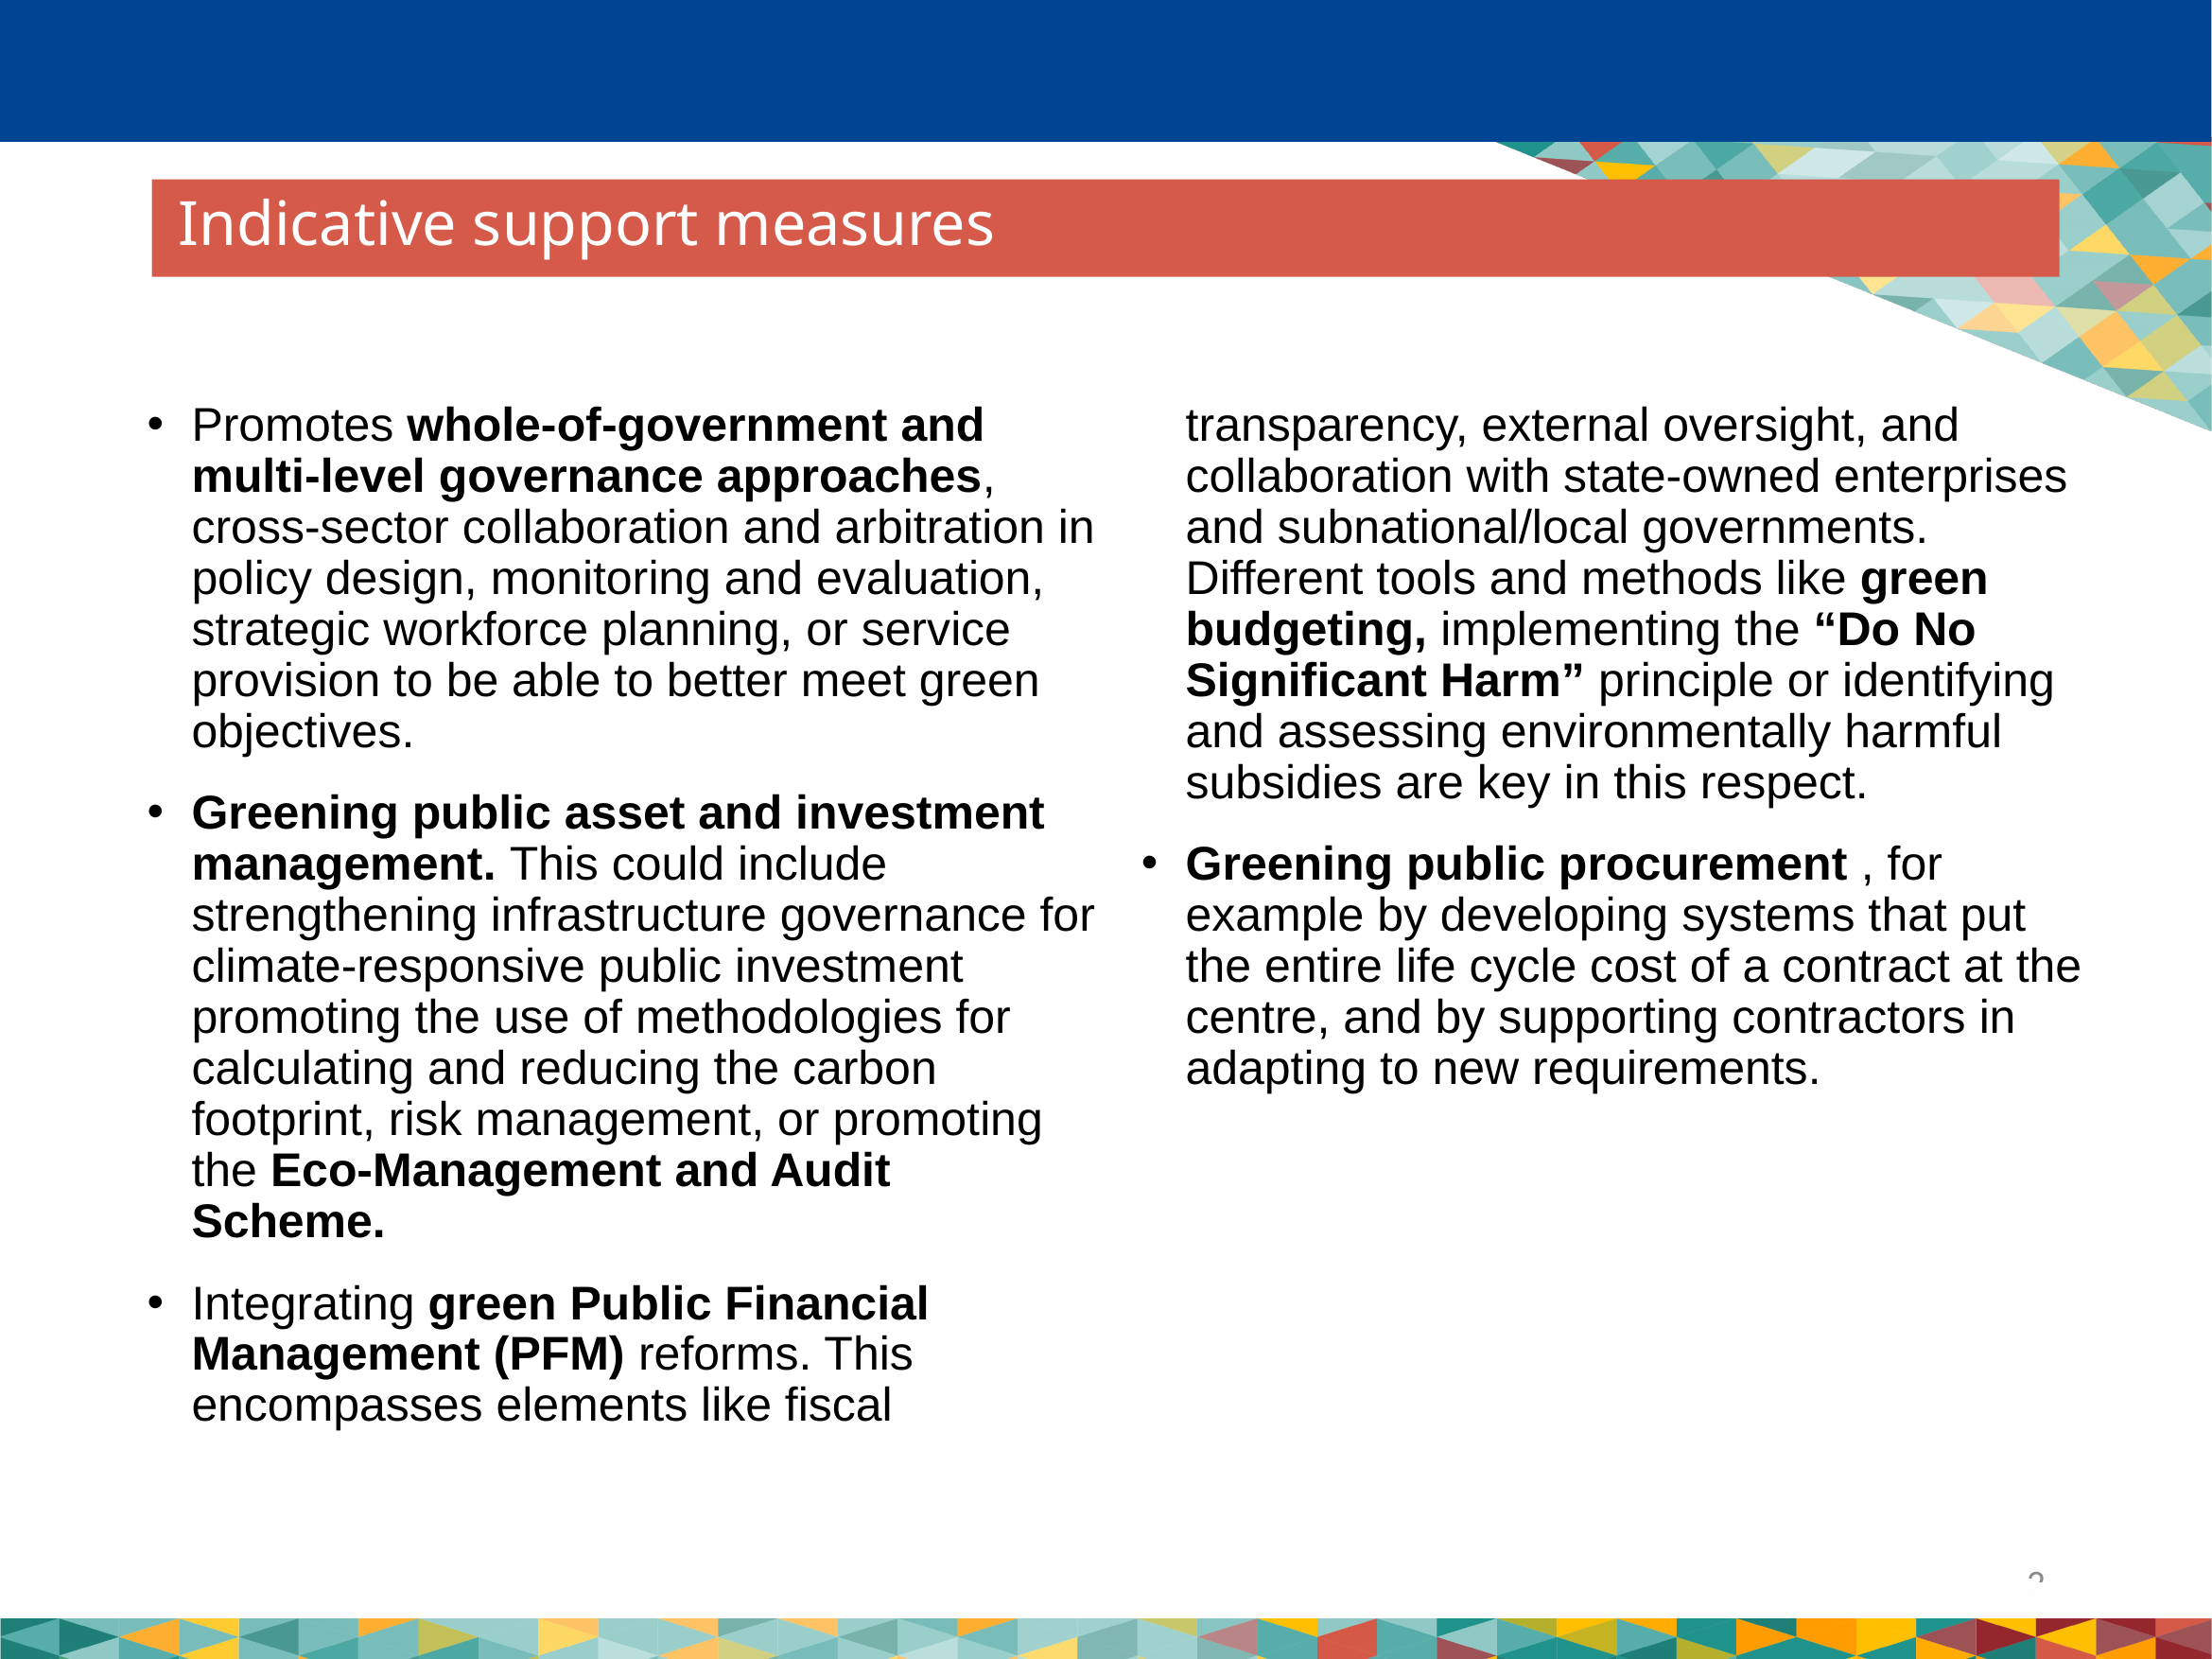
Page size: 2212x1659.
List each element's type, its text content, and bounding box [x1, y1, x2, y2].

picture [254, 142, 2212, 431]
text_box Indicative support measures [151, 179, 2060, 277]
list Promotes whole-of-government and multi-level governance approaches, cross-sector collaboration and arbitration in policy design, monitoring and evaluation, strategic workforce planning, or service provision to be able to better meet green objectives. Greening public asset and investment management. This could include strengthening infrastructure governance for climate-responsive public investment promoting the use of methodologies for calculating and reducing the carbon footprint, risk management, or promoting the Eco-Management and Audit Scheme. Integrating green Public Financial Management (PFM) reforms. This encompasses elements like fiscal transparency, external oversight, and collaboration with state-owned enterprises and subnational/local governments. Different tools and methods like green budgeting, implementing the “Do No Significant Harm” principle or identifying and assessing environmentally harmful subsidies are key in this respect. Greening public procurement , for example by developing systems that put the entire life cycle cost of a contract at the centre, and by supporting contractors in adapting to new requirements. [120, 387, 2118, 1480]
picture [0, 1582, 2212, 1659]
slide_number 2 [1561, 1537, 2060, 1626]
